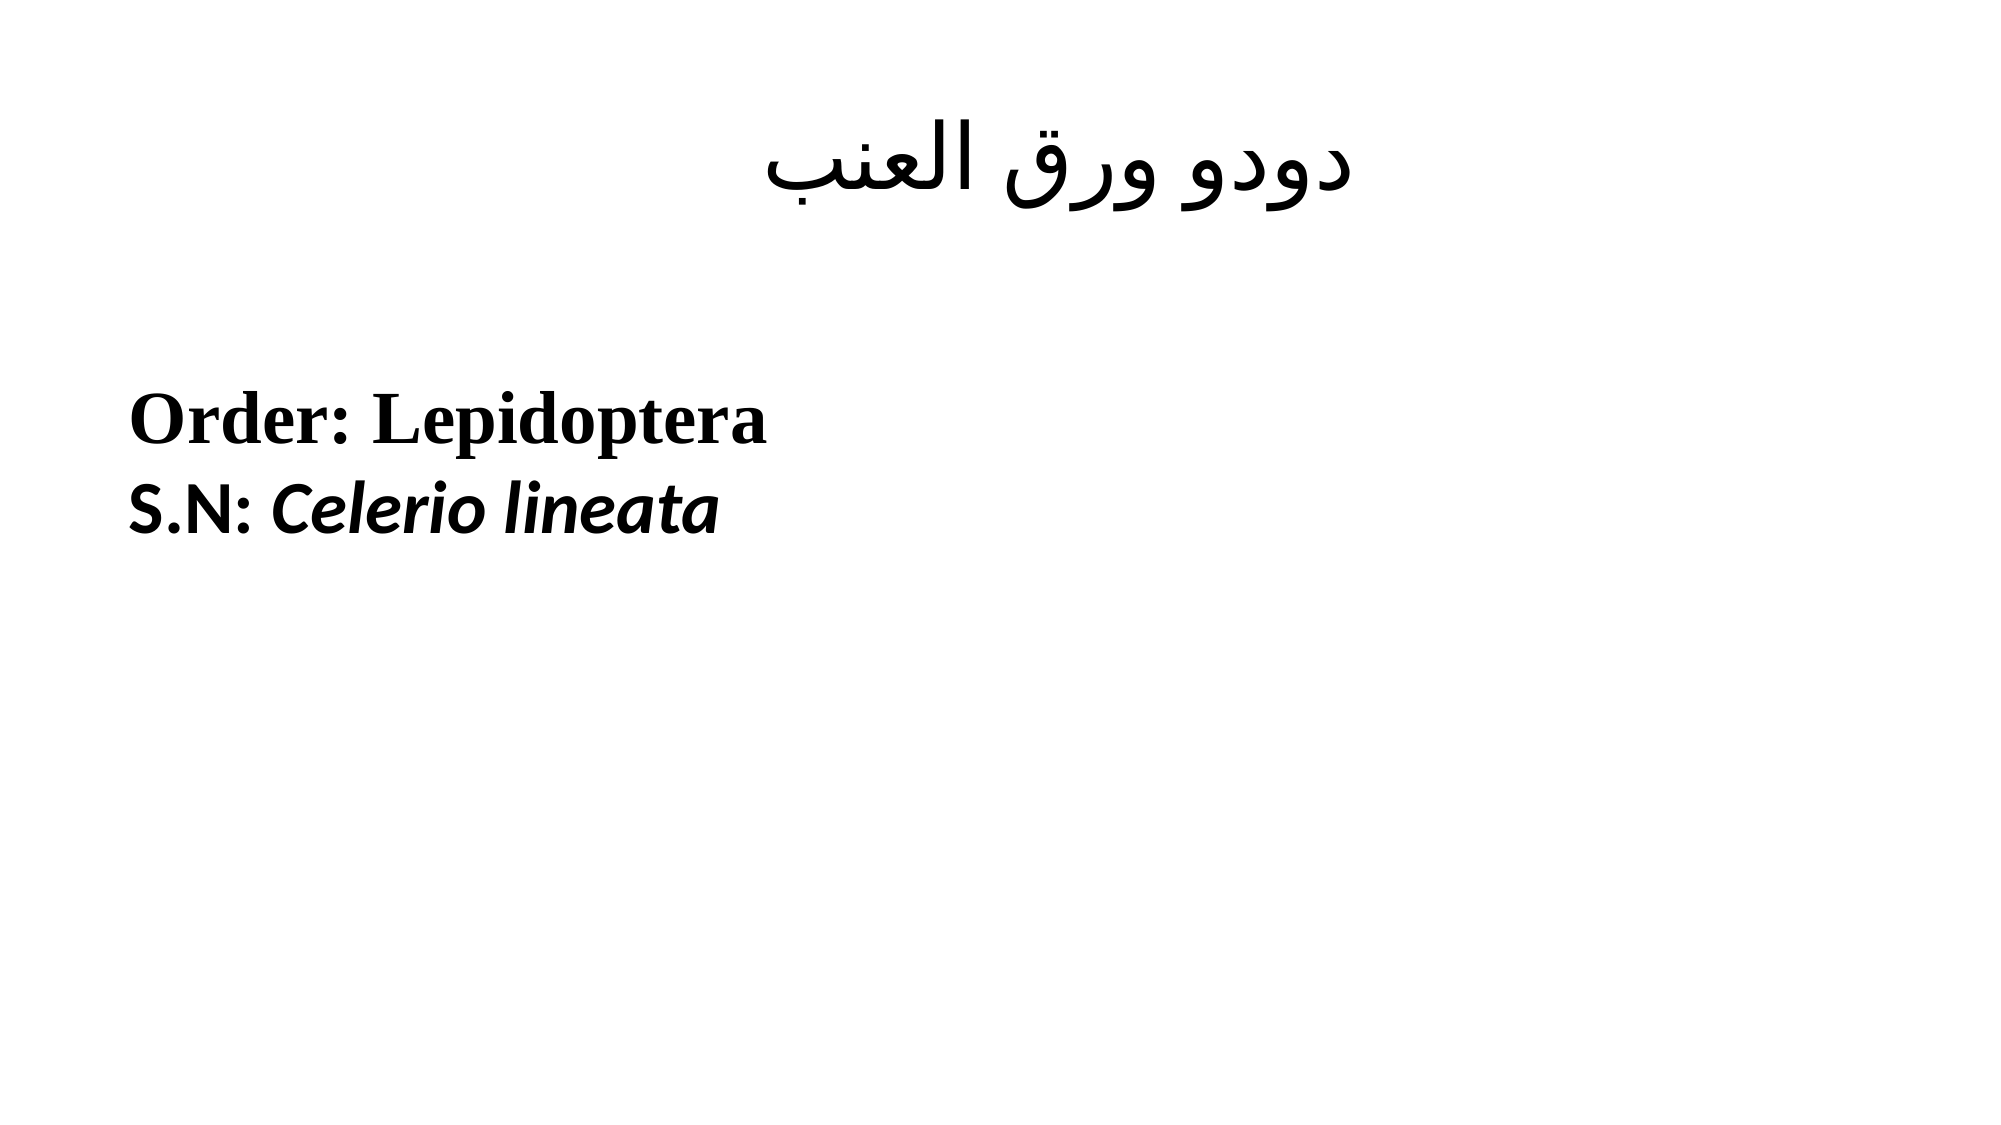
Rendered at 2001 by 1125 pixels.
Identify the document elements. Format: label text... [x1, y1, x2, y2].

text_box Order: Lepidoptera S.N: Celerio lineata [114, 361, 1115, 647]
title دودو ورق العنب [196, 50, 1922, 269]
